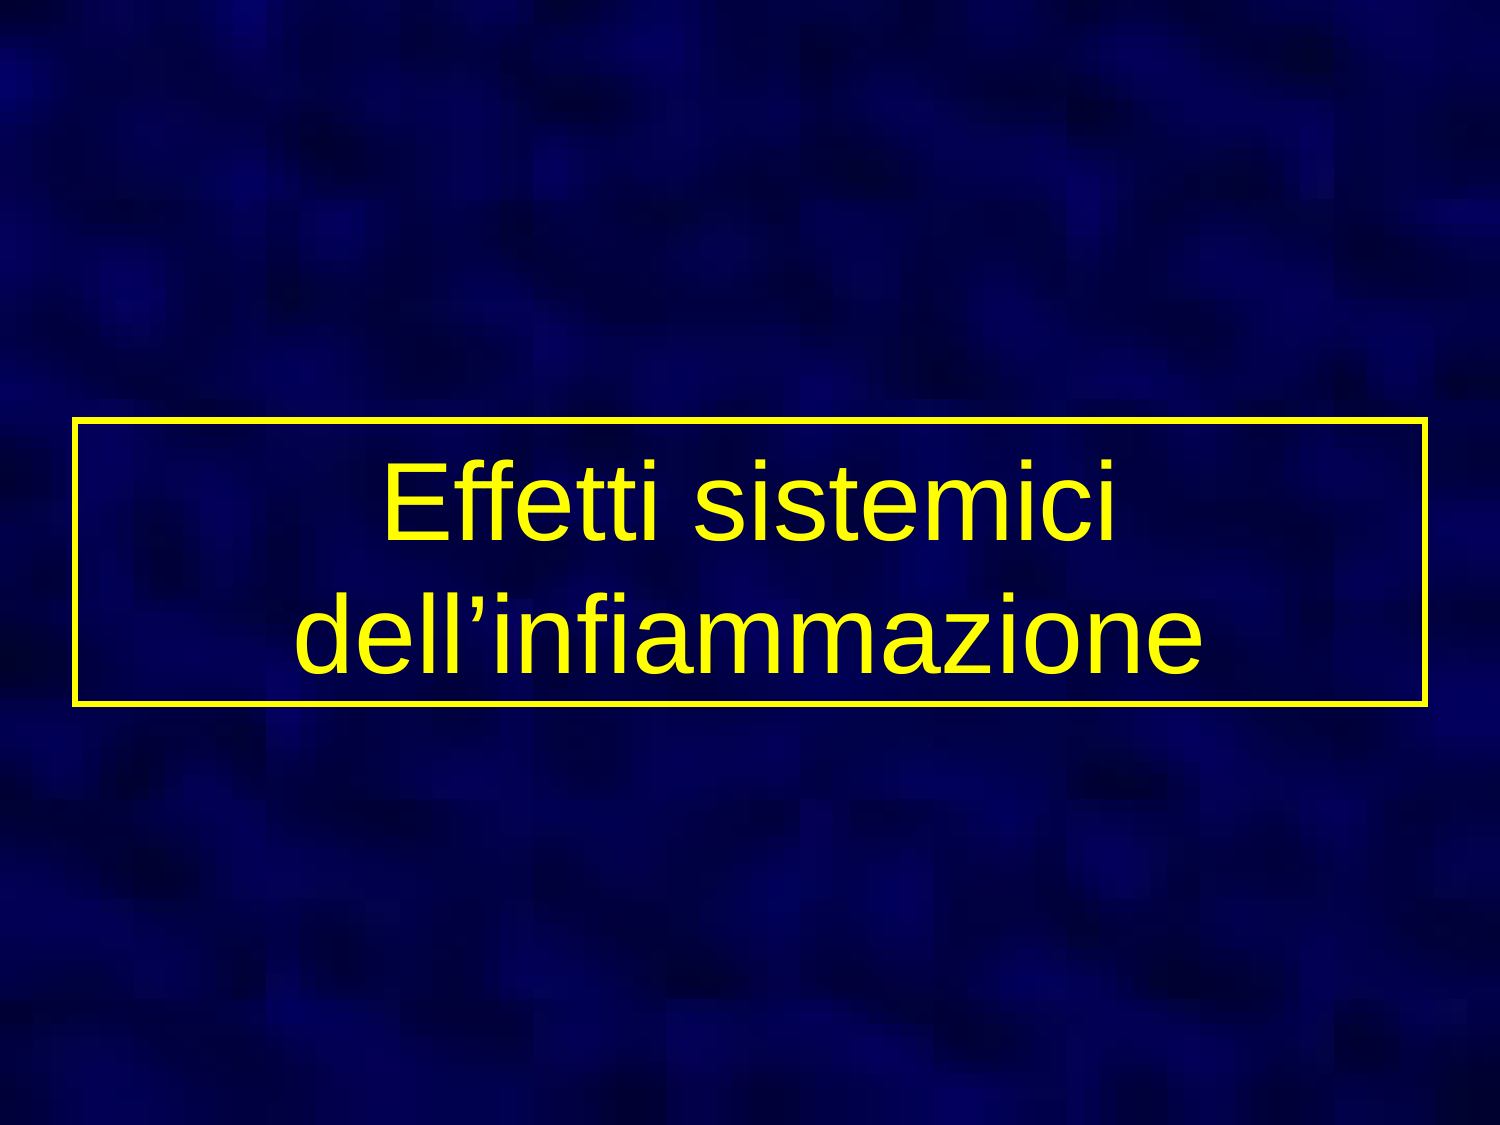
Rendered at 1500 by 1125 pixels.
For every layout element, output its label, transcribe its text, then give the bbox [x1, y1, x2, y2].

picture [0, 0, 1500, 1125]
title Effetti sistemici dell’infiammazione [74, 420, 1426, 705]
